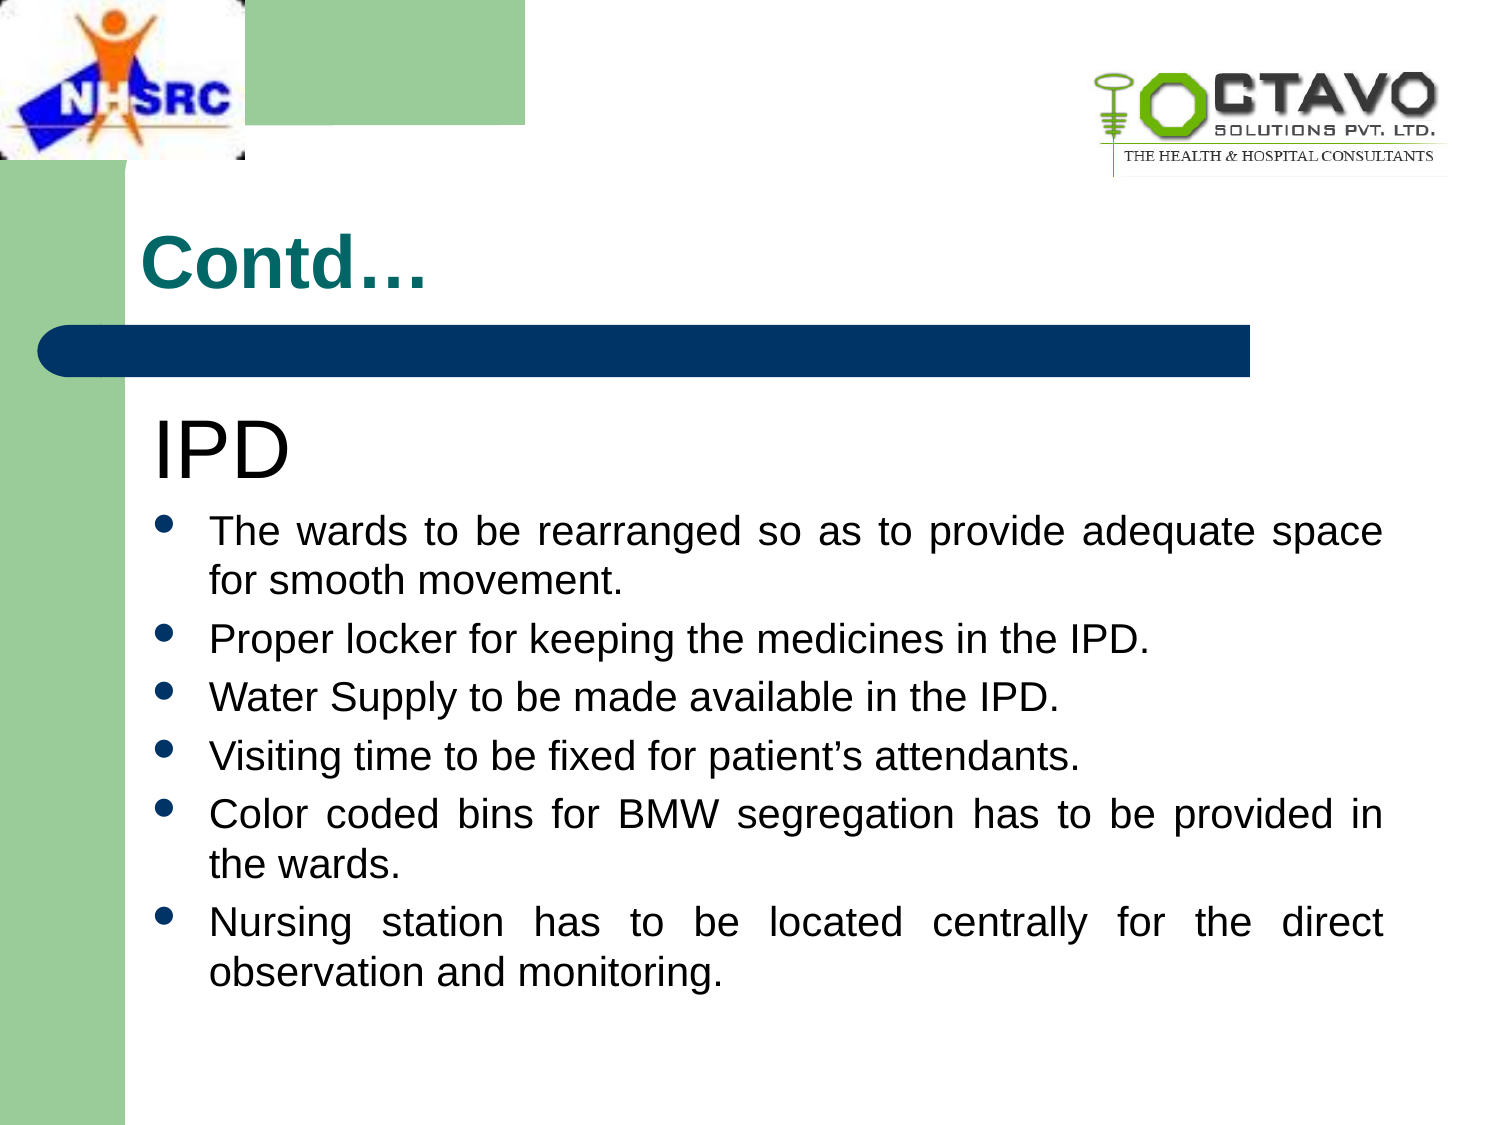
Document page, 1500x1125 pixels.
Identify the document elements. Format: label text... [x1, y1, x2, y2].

picture [0, 0, 245, 160]
title Contd… [124, 124, 1426, 313]
picture [1087, 62, 1448, 177]
list IPD The wards to be rearranged so as to provide adequate space for smooth movement. Proper locker for keeping the medicines in the IPD. Water Supply to be made available in the IPD. Visiting time to be fixed for patient’s attendants. Color coded bins for BMW segregation has to be provided in the wards. Nursing station has to be located centrally for the direct observation and monitoring. [137, 387, 1400, 999]
